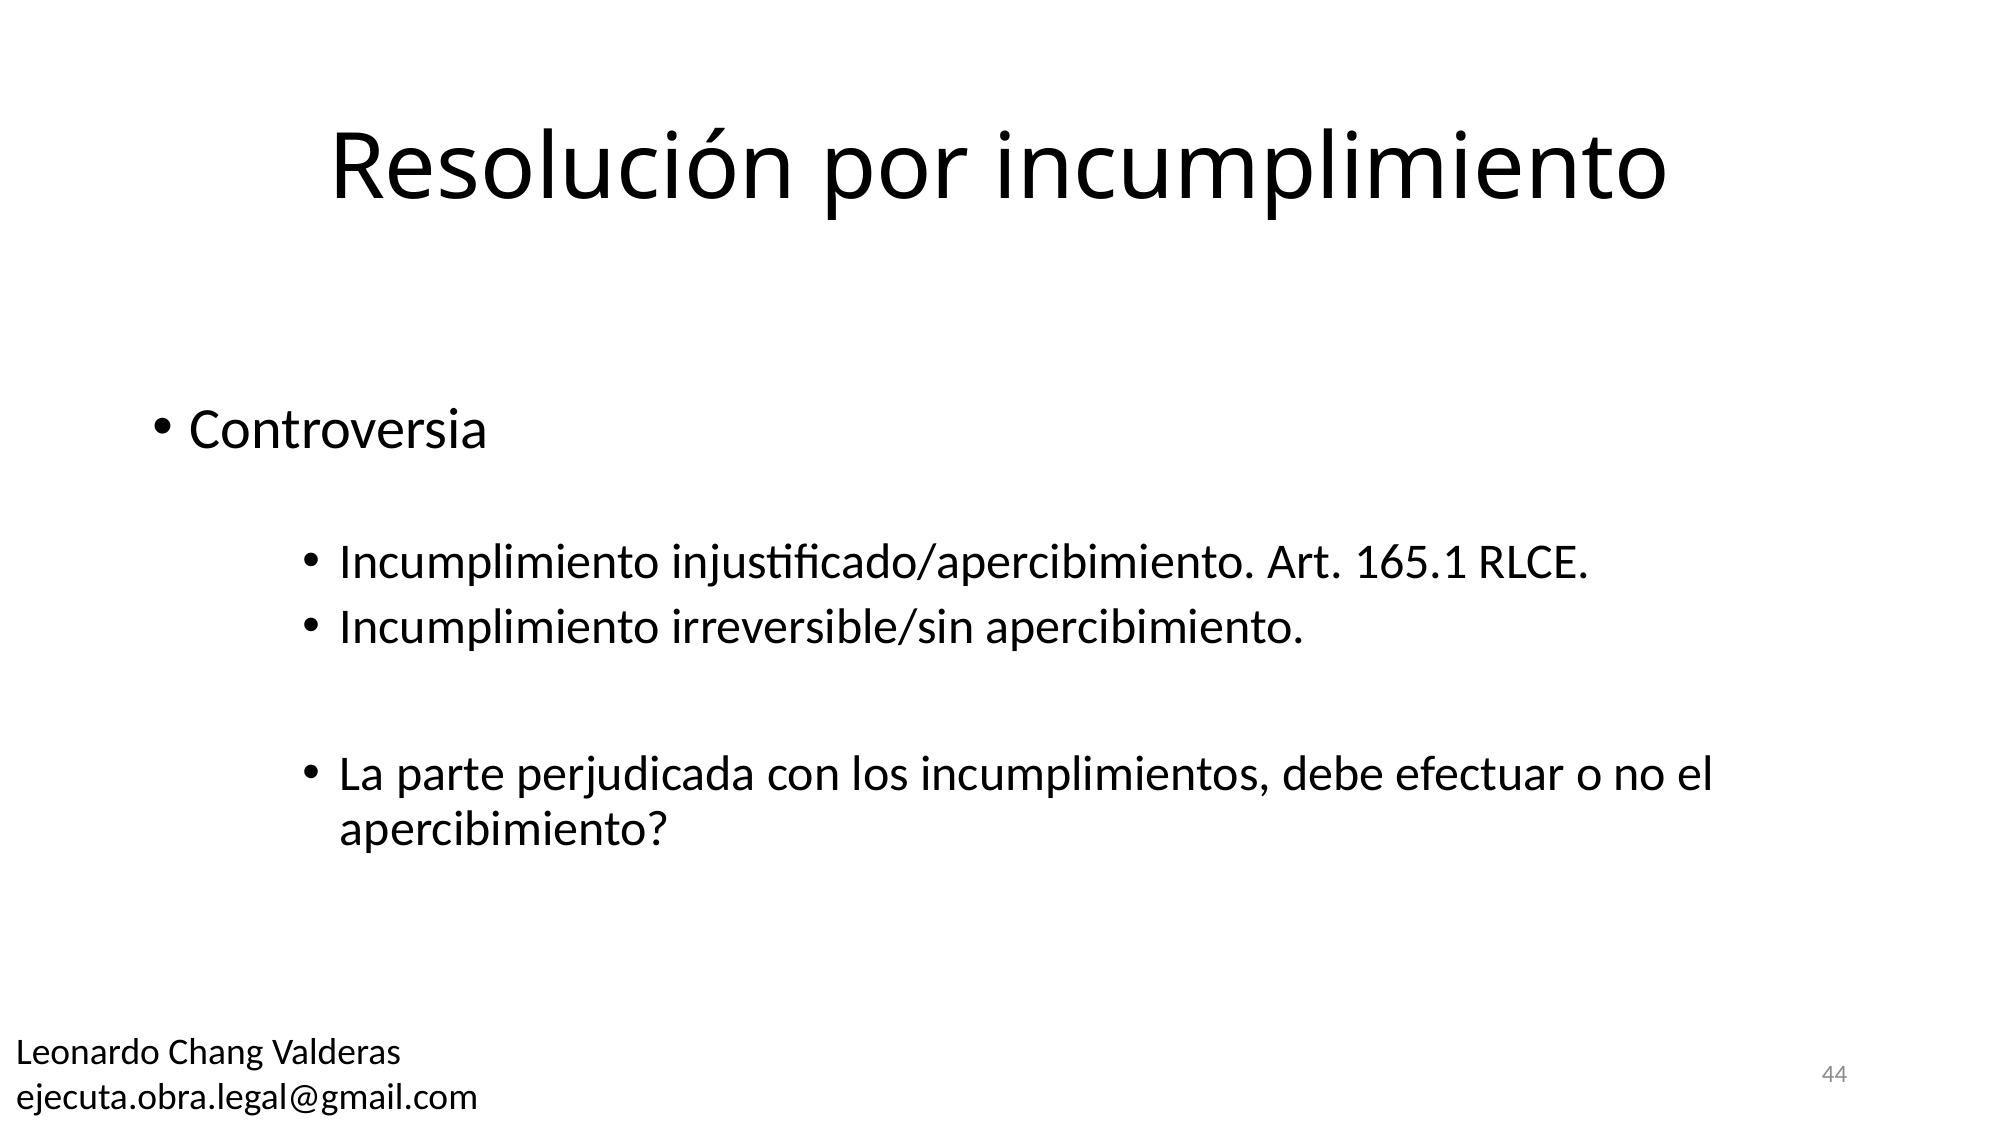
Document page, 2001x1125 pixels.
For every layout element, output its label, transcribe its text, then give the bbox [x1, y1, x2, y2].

slide_number 44 [1412, 1042, 1863, 1103]
title Resolución por incumplimiento [137, 59, 1863, 278]
text_box Leonardo Chang Valderas ejecuta.obra.legal@gmail.com [1, 1019, 1002, 1125]
list Controversia Incumplimiento injustificado/apercibimiento. Art. 165.1 RLCE. Incumplimiento irreversible/sin apercibimiento. La parte perjudicada con los incumplimientos, debe efectuar o no el apercibimiento? [137, 299, 1863, 1014]
